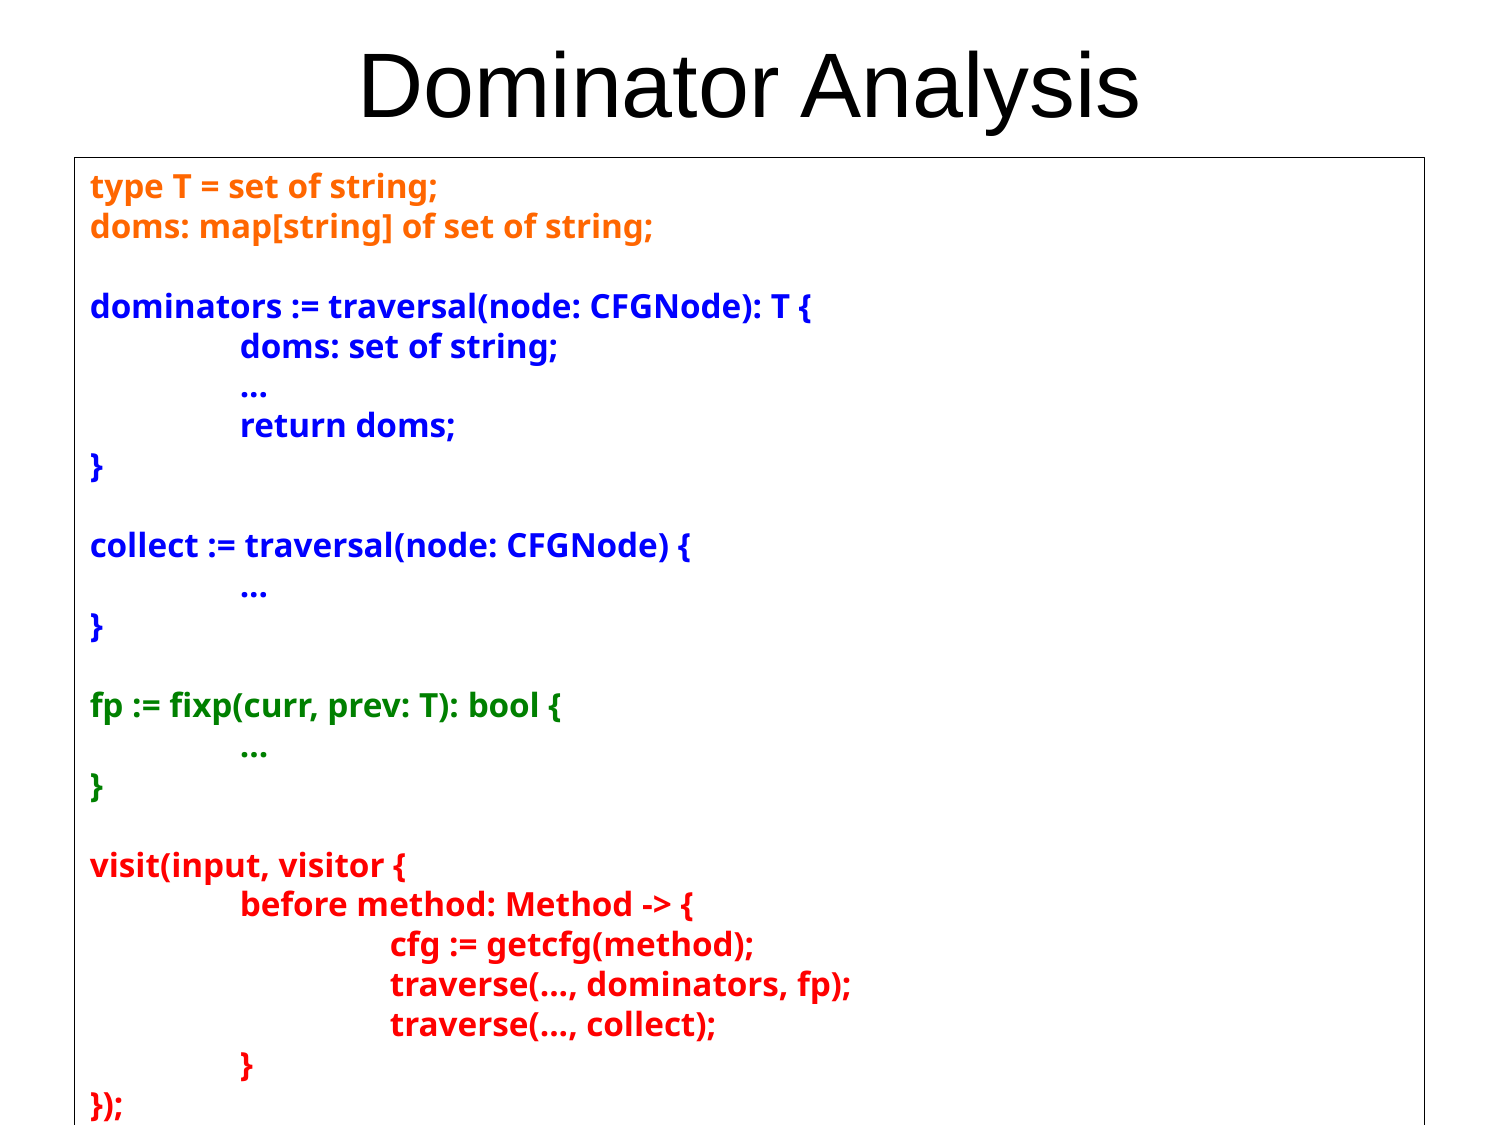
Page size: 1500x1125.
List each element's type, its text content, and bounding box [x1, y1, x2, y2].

text_box type T = set of string; doms: map[string] of set of string; dominators := traversal(node: CFGNode): T { doms: set of string; ... return doms; } collect := traversal(node: CFGNode) { ... } fp := fixp(curr, prev: T): bool { … } visit(input, visitor { before method: Method -> { cfg := getcfg(method); traverse(..., dominators, fp); traverse(..., collect); } }); [74, 157, 1425, 1125]
title Dominator Analysis [75, 4, 1425, 157]
